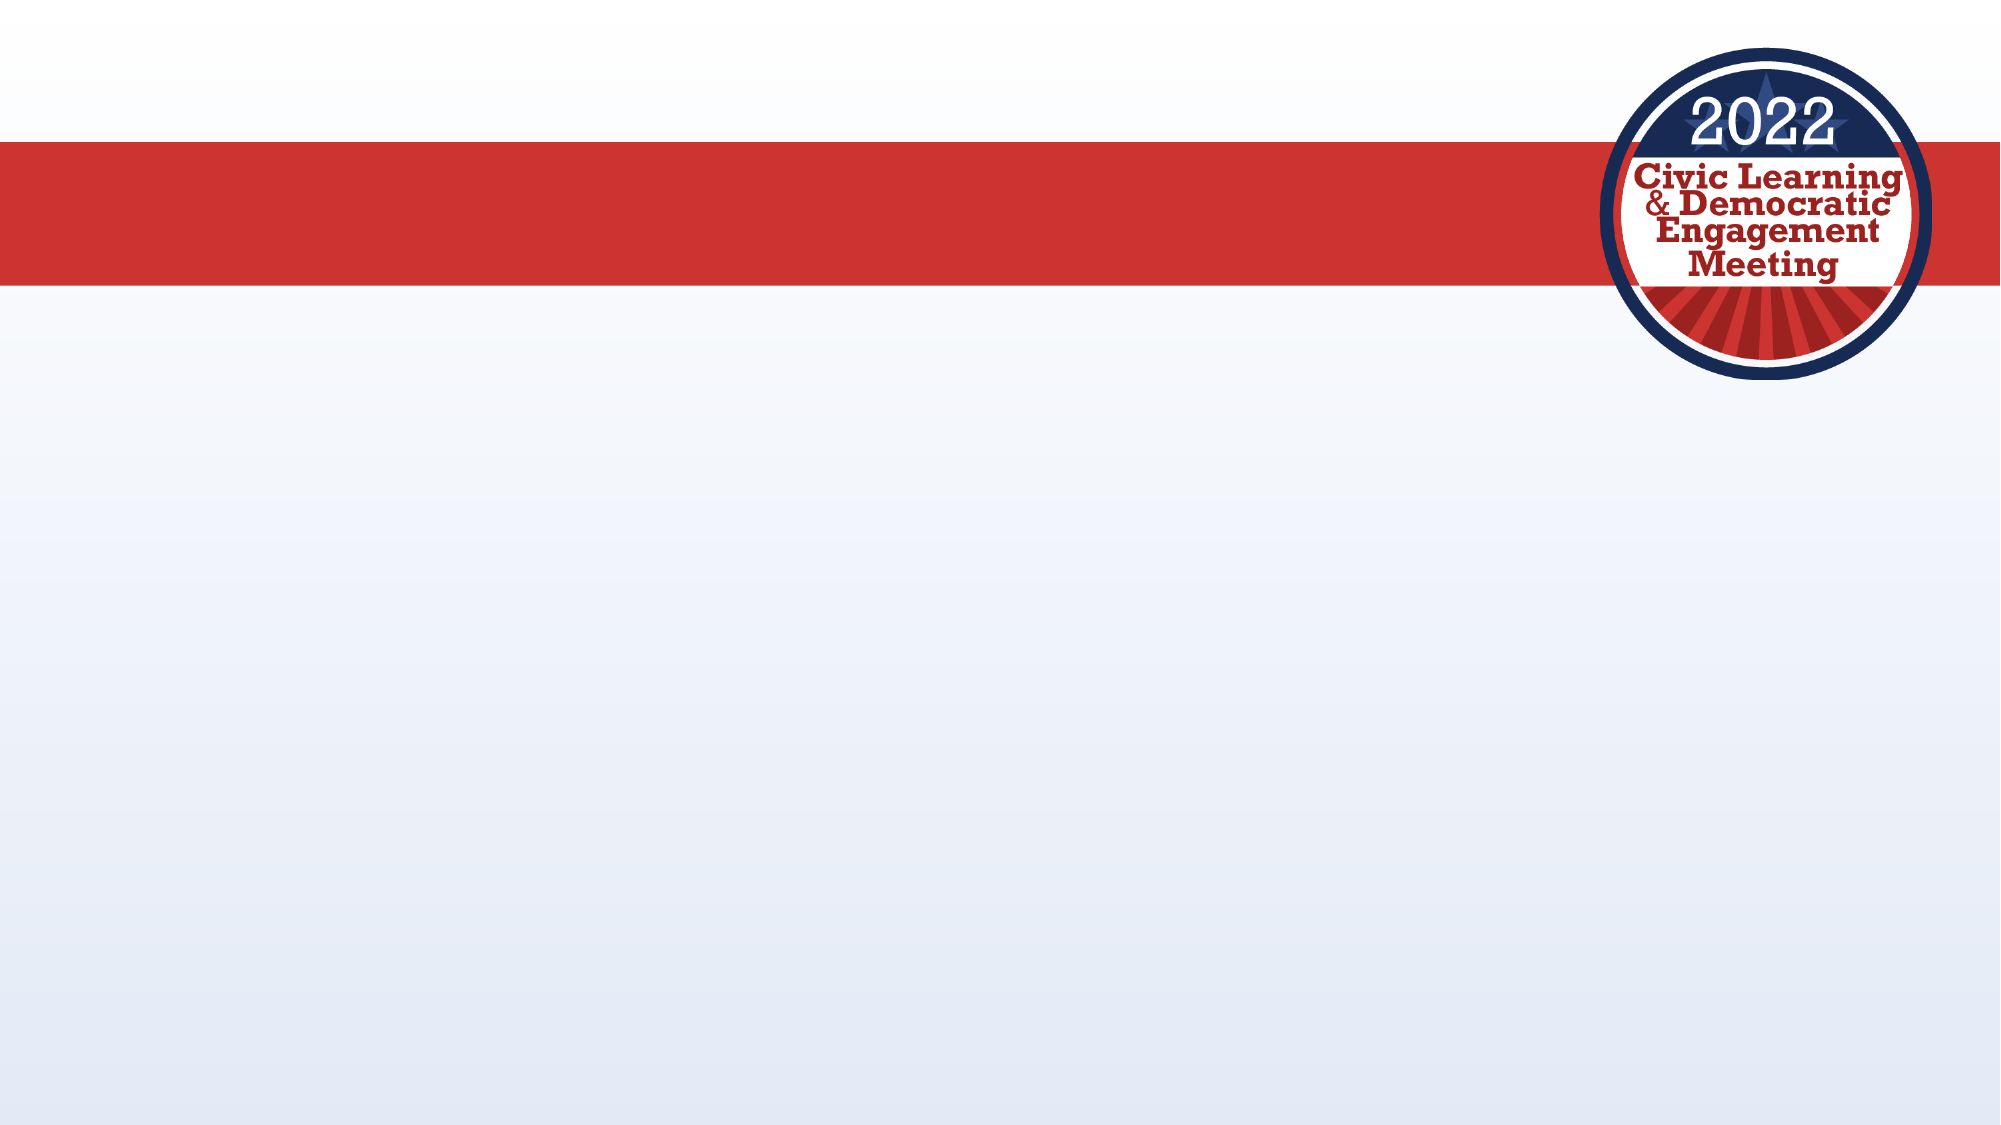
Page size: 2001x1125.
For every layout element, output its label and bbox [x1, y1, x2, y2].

picture [1599, 47, 1932, 380]
